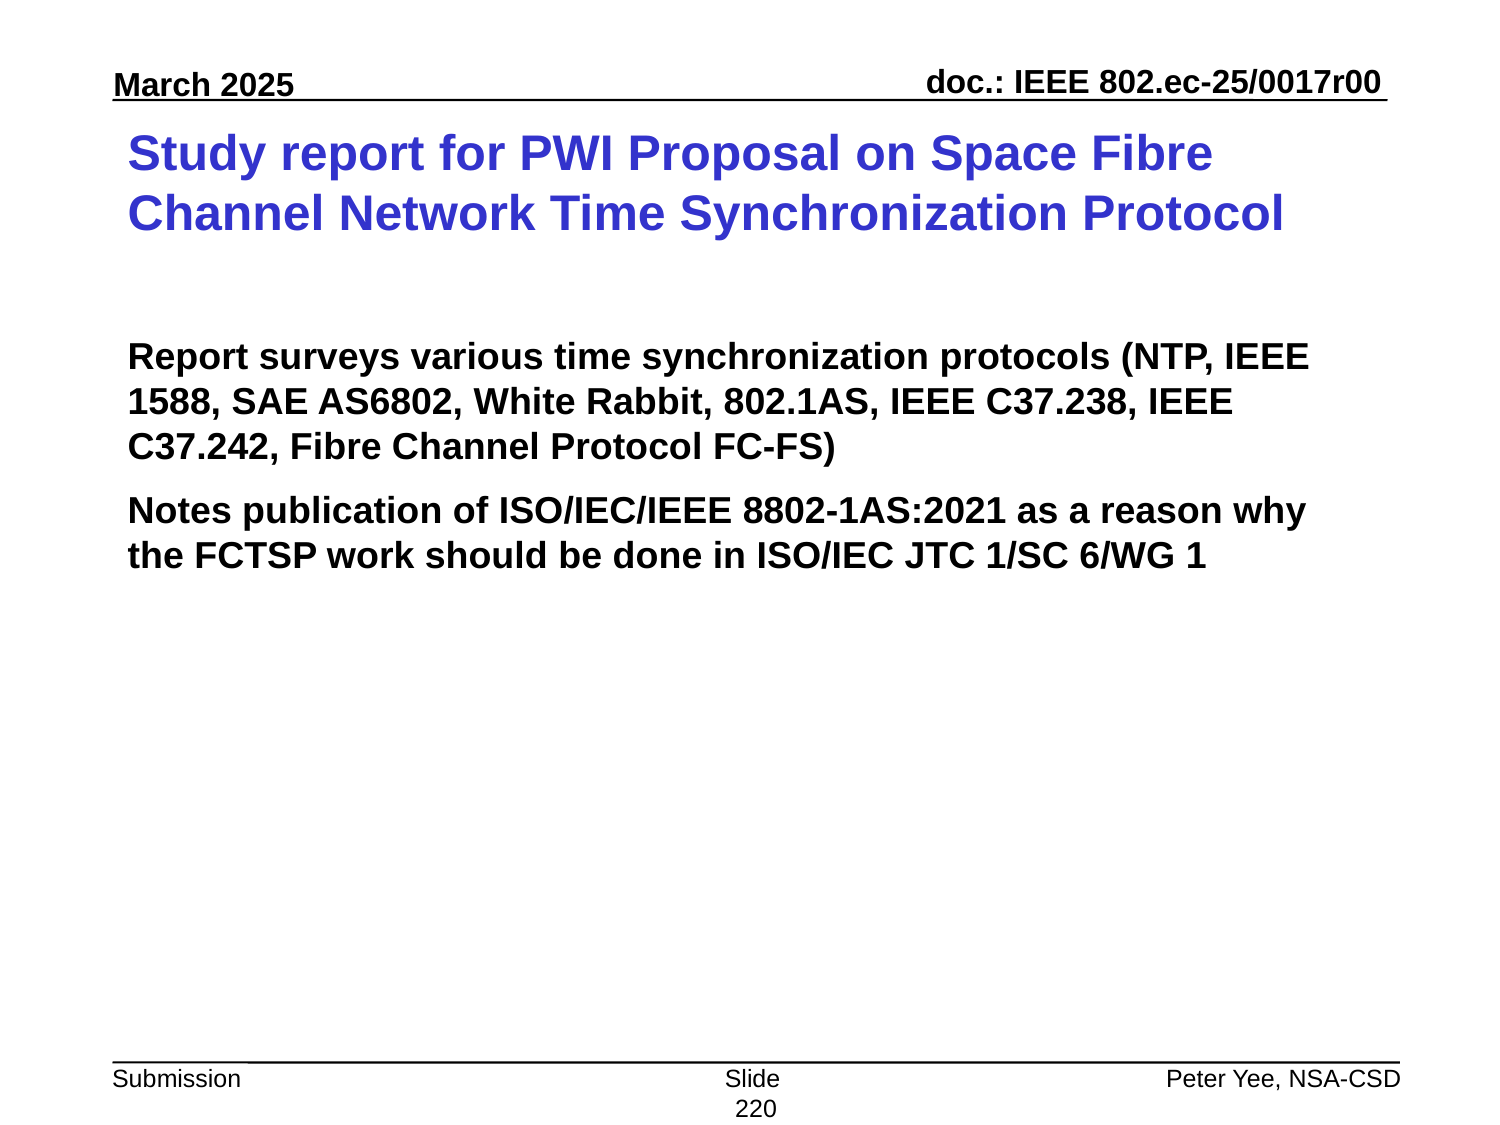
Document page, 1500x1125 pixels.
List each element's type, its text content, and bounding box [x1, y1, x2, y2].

list Report surveys various time synchronization protocols (NTP, IEEE 1588, SAE AS6802, White Rabbit, 802.1AS, IEEE C37.238, IEEE C37.242, Fibre Channel Protocol FC-FS) Notes publication of ISO/IEC/IEEE 8802-1AS:2021 as a reason why the FCTSP work should be done in ISO/IEC JTC 1/SC 6/WG 1 [112, 324, 1388, 1000]
slide_number Slide 220 [709, 1061, 803, 1093]
title Study report for PWI Proposal on Space Fibre Channel Network Time Synchronization Protocol [112, 112, 1388, 288]
footer Peter Yee, NSA-CSD [1164, 1061, 1402, 1093]
